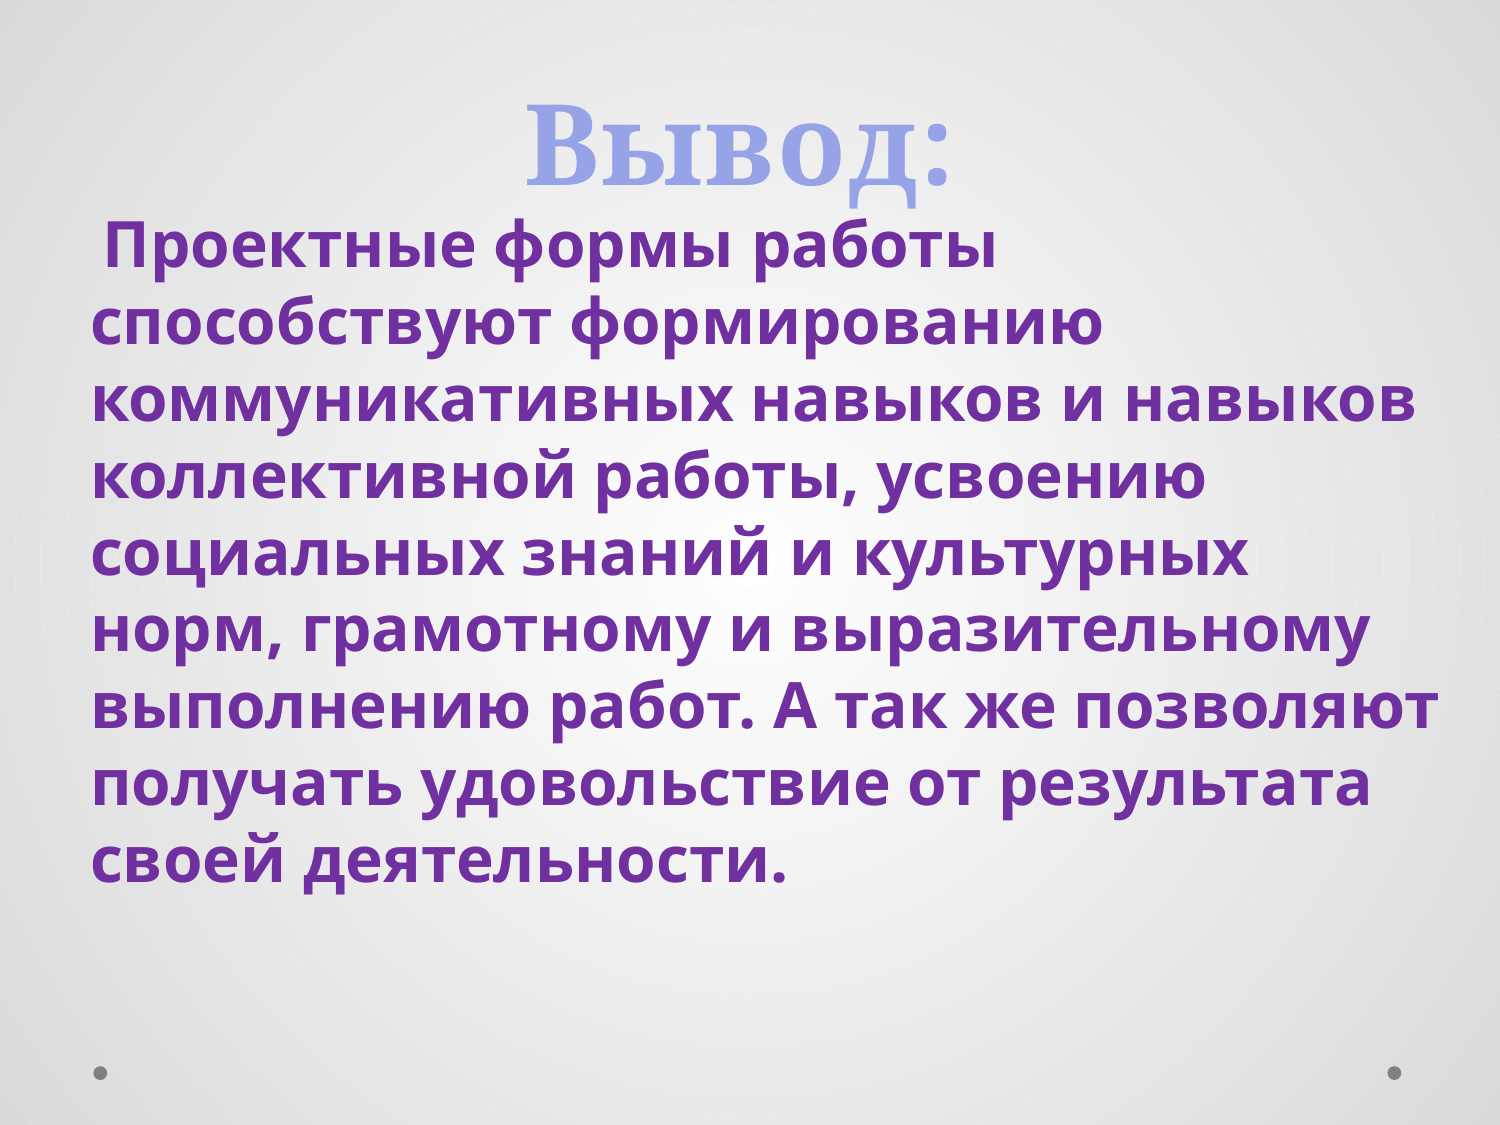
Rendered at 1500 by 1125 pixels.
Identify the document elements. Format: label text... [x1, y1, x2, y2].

list Проектные формы работы способствуют формированию коммуникативных навыков и навыков коллективной работы, усвоению социальных знаний и культурных норм, грамотному и выразительному выполнению работ. А так же позволяют получать удовольствие от результата своей деятельности. [75, 196, 1459, 1035]
title Вывод: [64, 19, 1415, 216]
